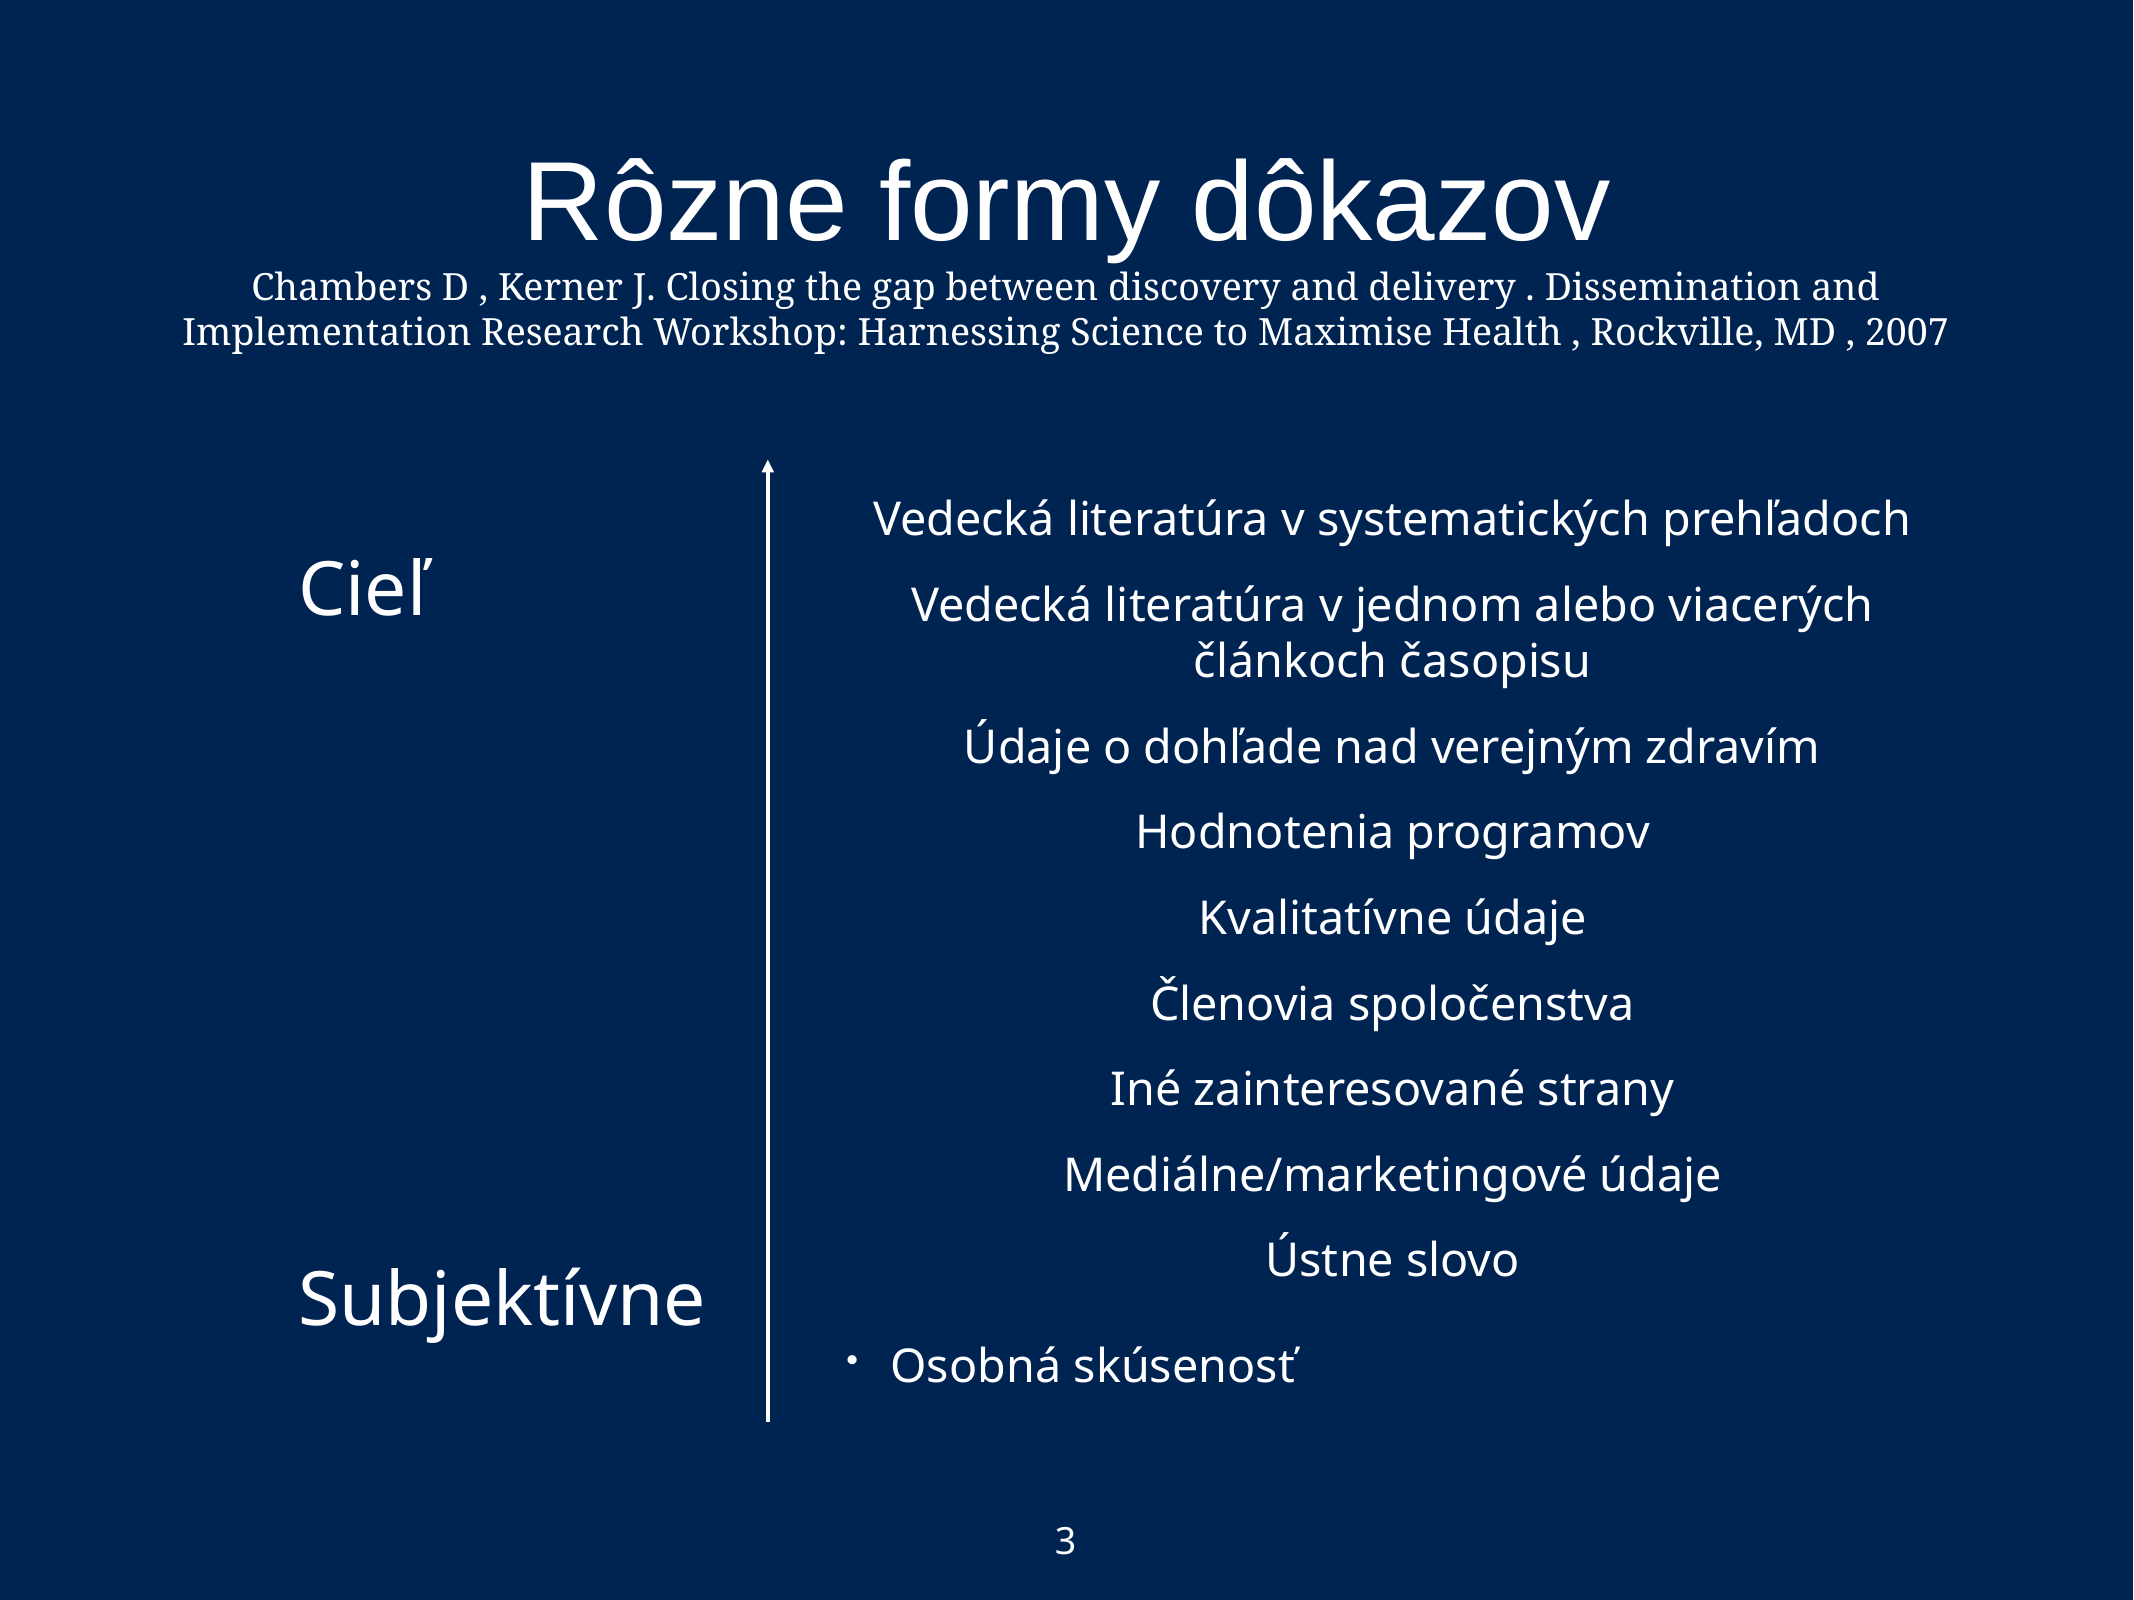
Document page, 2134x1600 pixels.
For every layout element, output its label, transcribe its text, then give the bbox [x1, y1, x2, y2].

list Vedecká literatúra v systematických prehľadoch Vedecká literatúra v jednom alebo viacerých článkoch časopisu Údaje o dohľade nad verejným zdravím Hodnotenia programov Kvalitatívne údaje Členovia spoločenstva Iné zainteresované strany Mediálne/marketingové údaje Ústne slovo Osobná skúsenosť [845, 424, 1941, 1457]
title Rôzne formy dôkazov Chambers D , Kerner J. Closing the gap between discovery and delivery . Dissemination and Implementation Research Workshop: Harnessing Science to Maximise Health , Rockville, MD , 2007 [155, 66, 1978, 416]
slide_number 3 [1045, 1516, 1086, 1580]
text_box [761, 459, 775, 1422]
text_box Cieľ Subjektívne [298, 425, 719, 1457]
